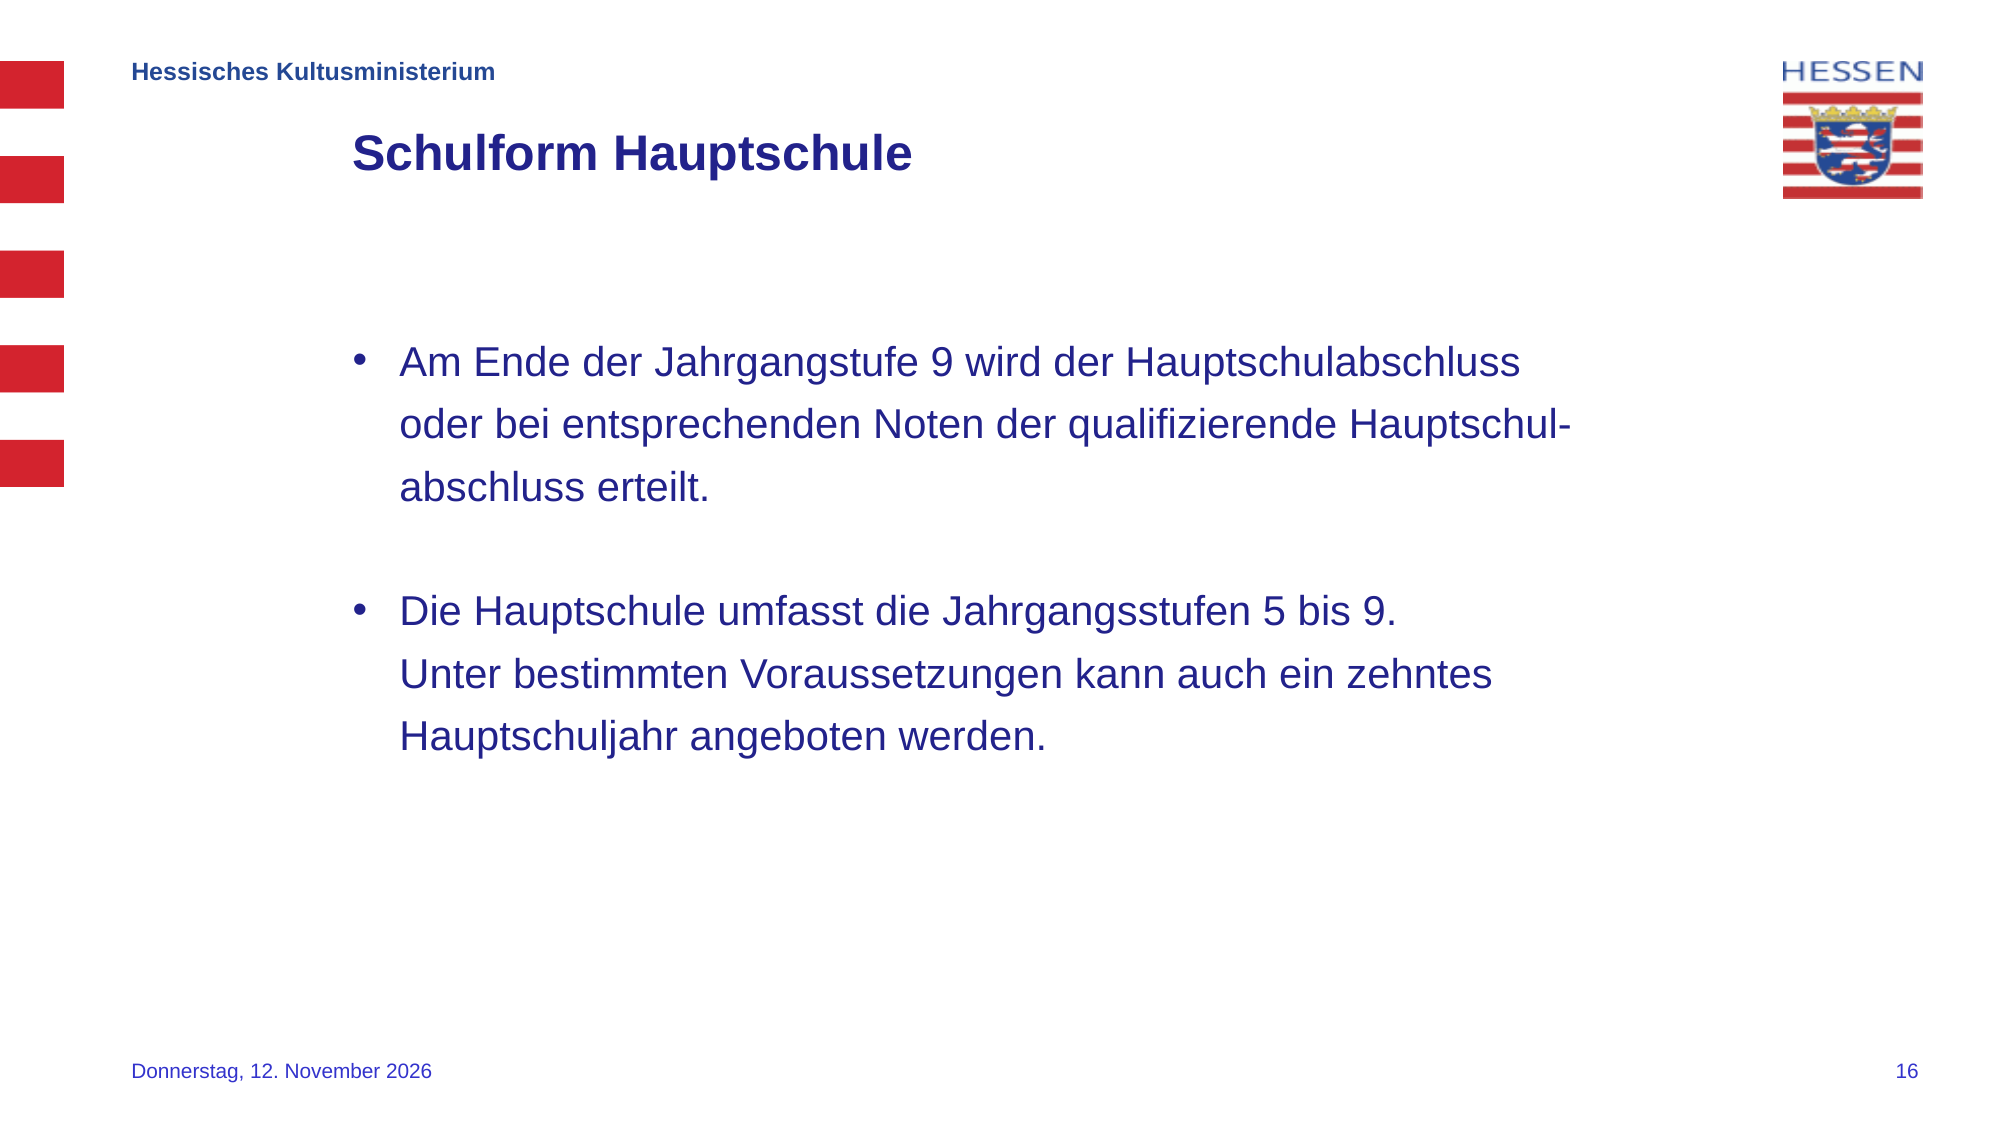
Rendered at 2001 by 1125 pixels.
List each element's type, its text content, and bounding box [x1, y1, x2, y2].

footer Hessisches Kultusministerium [116, 47, 750, 124]
picture [0, 61, 64, 487]
text_box Schulform Hauptschule [337, 113, 1613, 244]
list Am Ende der Jahrgangstufe 9 wird der Hauptschulabschluss oder bei entsprechenden Noten der qualifizierende Hauptschul-abschluss erteilt. Die Hauptschule umfasst die Jahrgangsstufen 5 bis 9. Unter bestimmten Voraussetzungen kann auch ein zehntes Hauptschuljahr angeboten werden. [337, 314, 1613, 1035]
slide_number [116, 1049, 760, 1113]
picture [1783, 61, 1923, 199]
